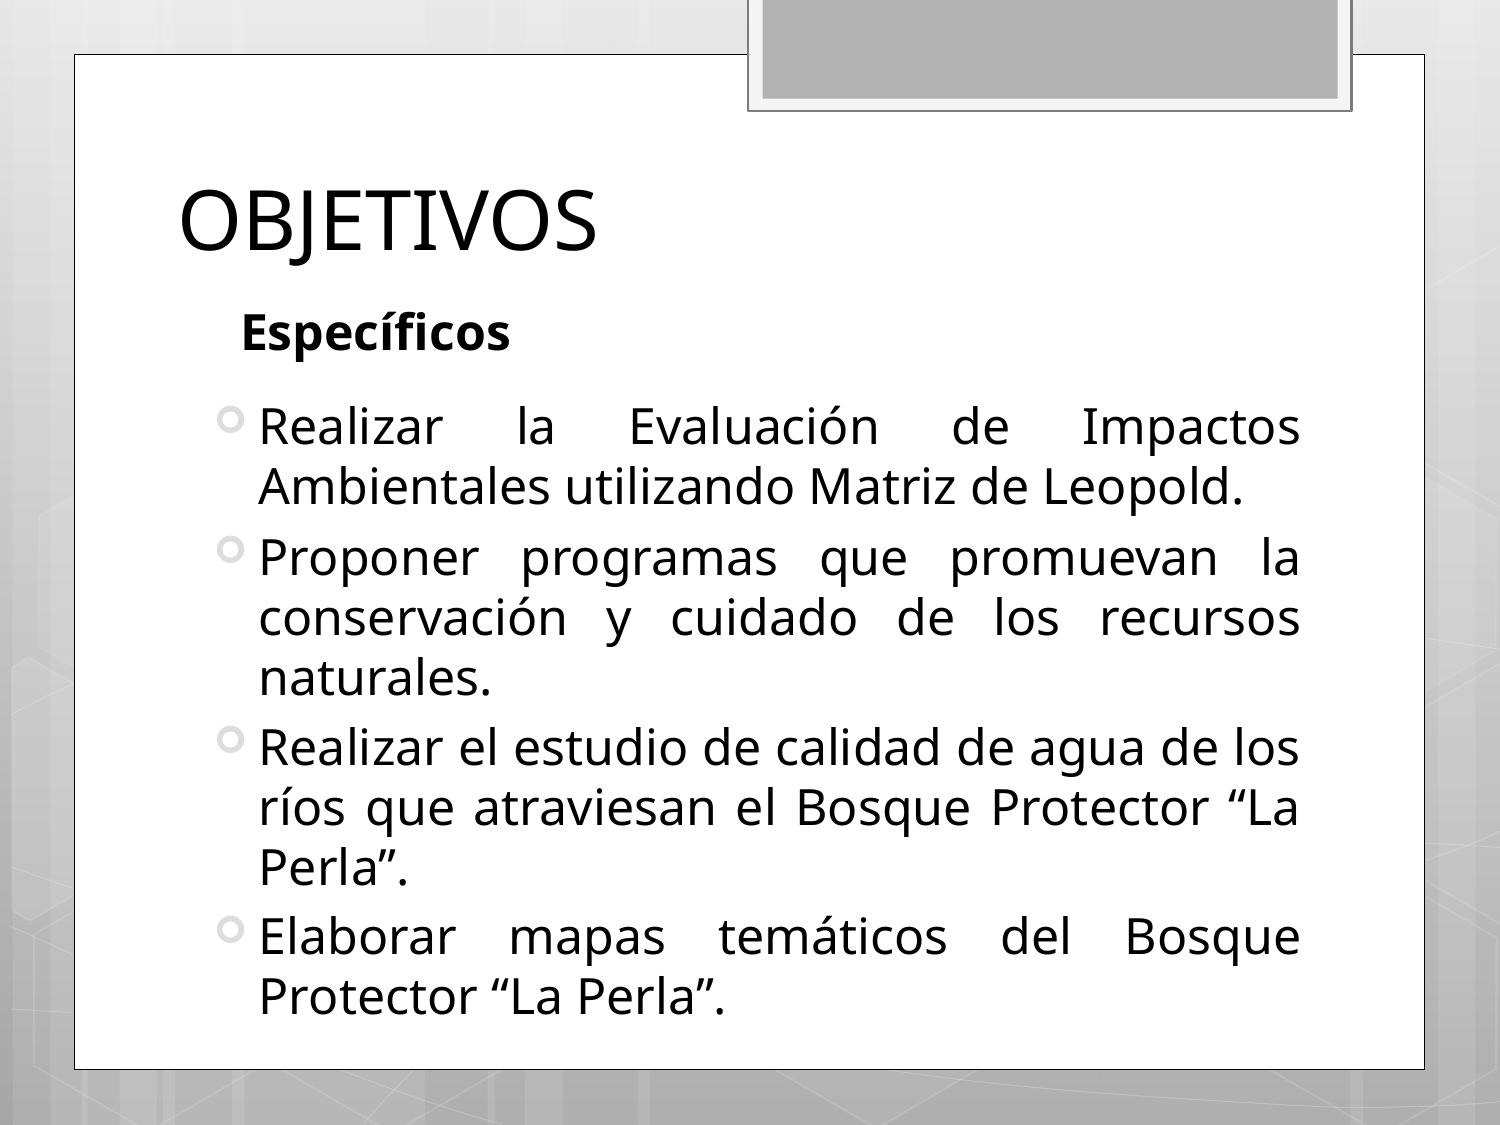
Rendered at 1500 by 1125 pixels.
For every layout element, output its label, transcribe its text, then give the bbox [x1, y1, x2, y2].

list Específicos [225, 262, 727, 368]
list Realizar la Evaluación de Impactos Ambientales utilizando Matriz de Leopold. Proponer programas que promuevan la conservación y cuidado de los recursos naturales. Realizar el estudio de calidad de agua de los ríos que atraviesan el Bosque Protector “La Perla”. Elaborar mapas temáticos del Bosque Protector “La Perla”. [187, 387, 1317, 1075]
title OBJETIVOS [162, 87, 1315, 275]
